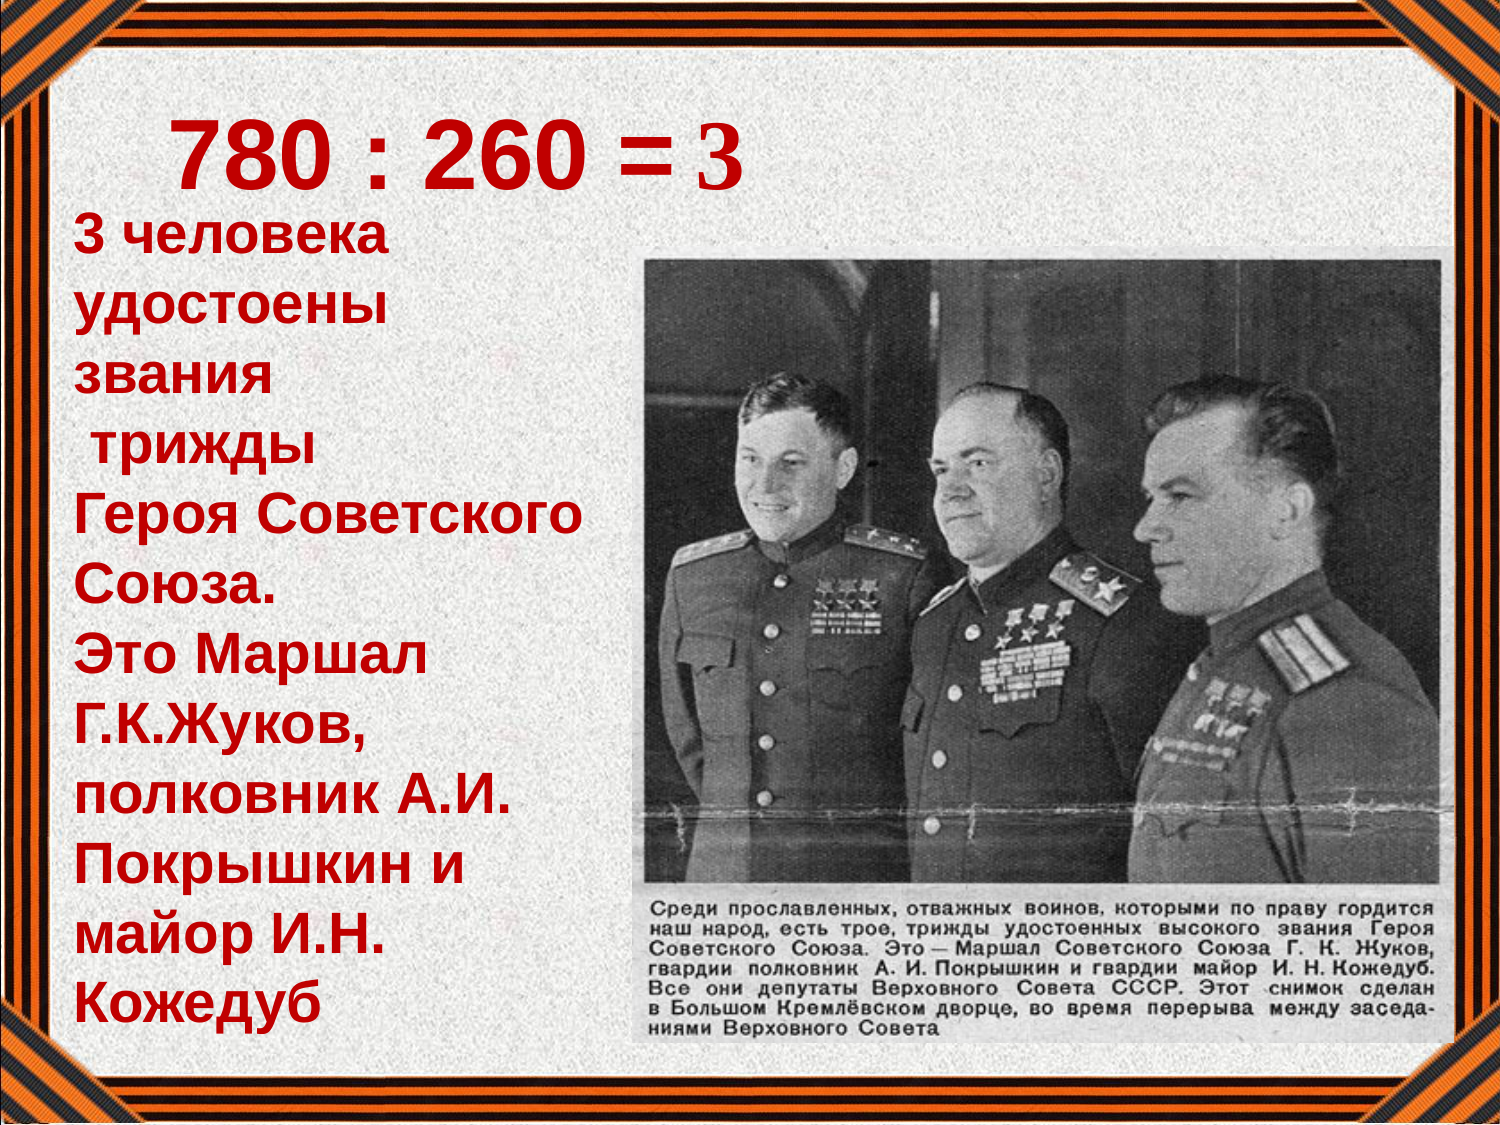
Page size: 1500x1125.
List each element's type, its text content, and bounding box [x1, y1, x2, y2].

text_box 3 [680, 82, 760, 217]
text_box 3 человека удостоены звания трижды Героя Советского Союза. Это Маршал Г.К.Жуков, полковник А.И. Покрышкин и майор И.Н. Кожедуб [58, 187, 645, 1112]
picture [0, 0, 1500, 1125]
text_box 780 : 260 = [105, 82, 680, 217]
